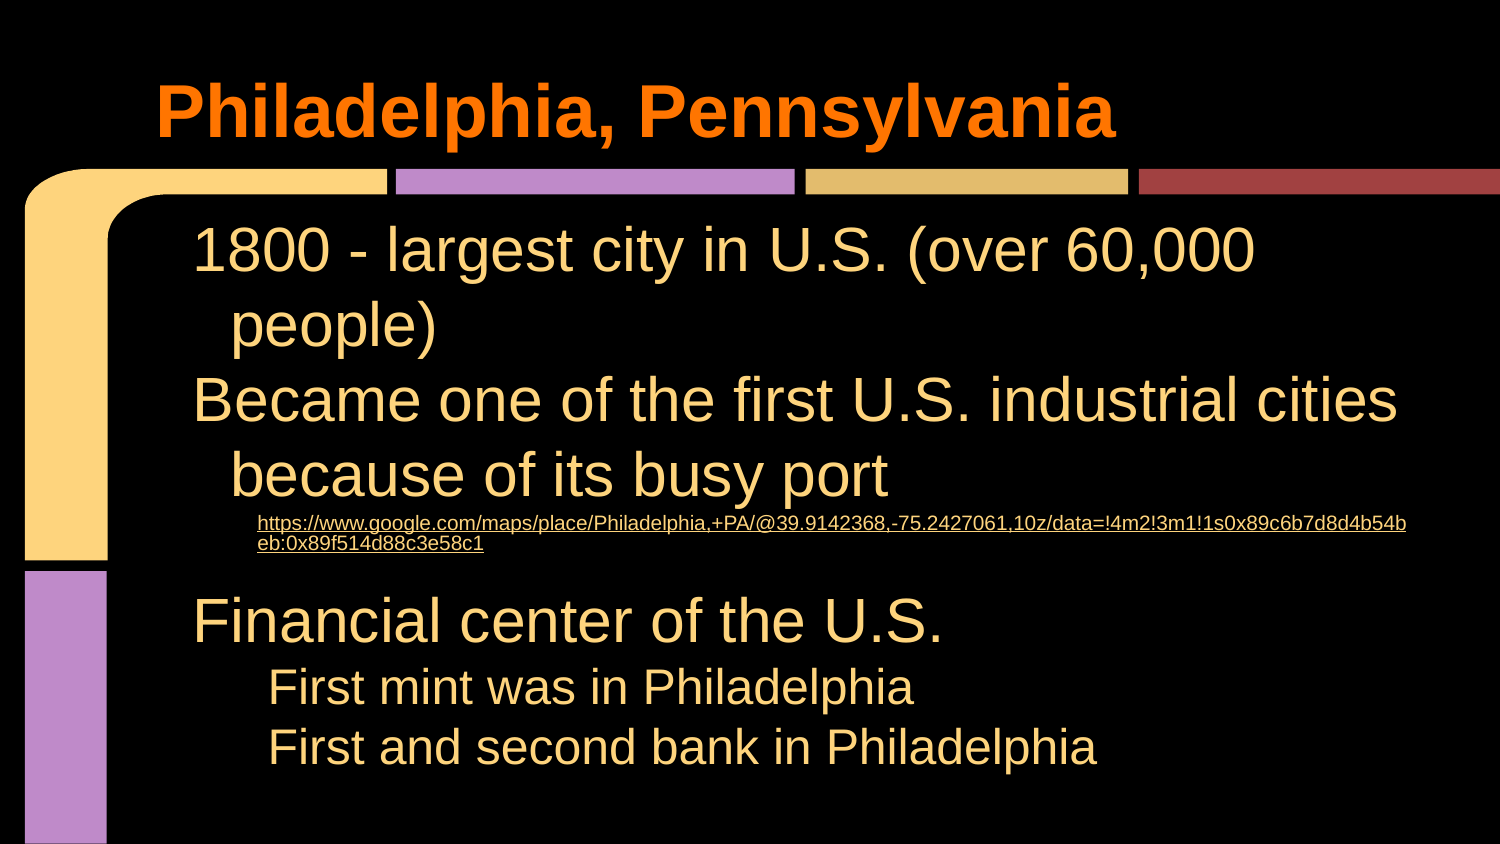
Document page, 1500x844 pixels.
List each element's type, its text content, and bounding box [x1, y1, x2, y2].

title Philadelphia, Pennsylvania [140, 26, 1425, 168]
list 1800 - largest city in U.S. (over 60,000 people) Became one of the first U.S. industrial cities because of its busy port https://www.google.com/maps/place/Philadelphia,+PA/@39.9142368,-75.2427061,10z/data=!4m2!3m1!1s0x89c6b7d8d4b54beb:0x89f514d88c3e58c1 Financial center of the U.S. First mint was in Philadelphia First and second bank in Philadelphia [140, 194, 1425, 808]
